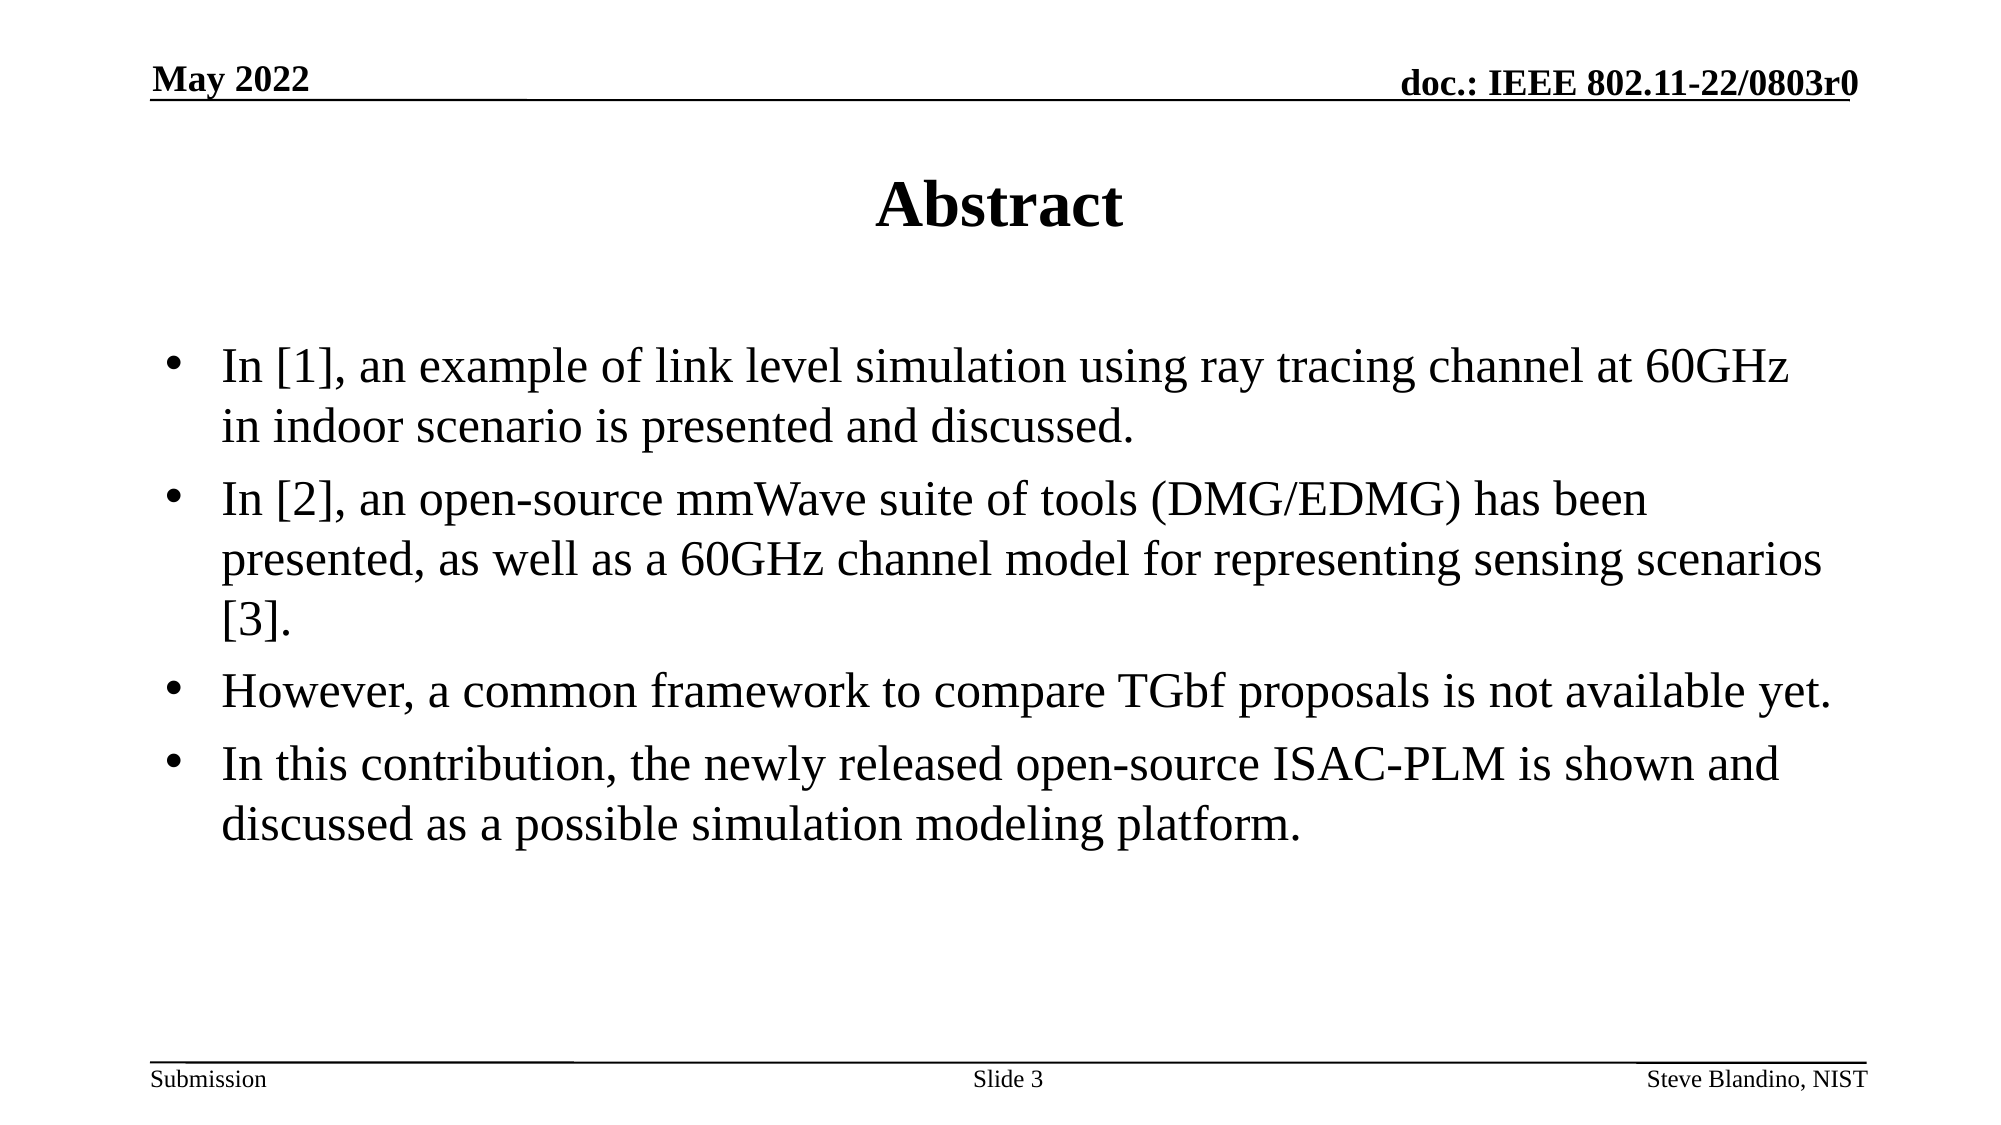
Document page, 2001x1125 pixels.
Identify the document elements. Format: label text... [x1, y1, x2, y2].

list In [1], an example of link level simulation using ray tracing channel at 60GHz in indoor scenario is presented and discussed. In [2], an open-source mmWave suite of tools (DMG/EDMG) has been presented, as well as a 60GHz channel model for representing sensing scenarios [3]. However, a common framework to compare TGbf proposals is not available yet. In this contribution, the newly released open-source ISAC-PLM is shown and discussed as a possible simulation modeling platform. [149, 324, 1850, 887]
slide_number Slide 3 [950, 1061, 1067, 1123]
title Abstract [149, 112, 1850, 288]
footer Steve Blandino, NIST [1171, 1061, 1869, 1093]
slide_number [152, 54, 563, 100]
